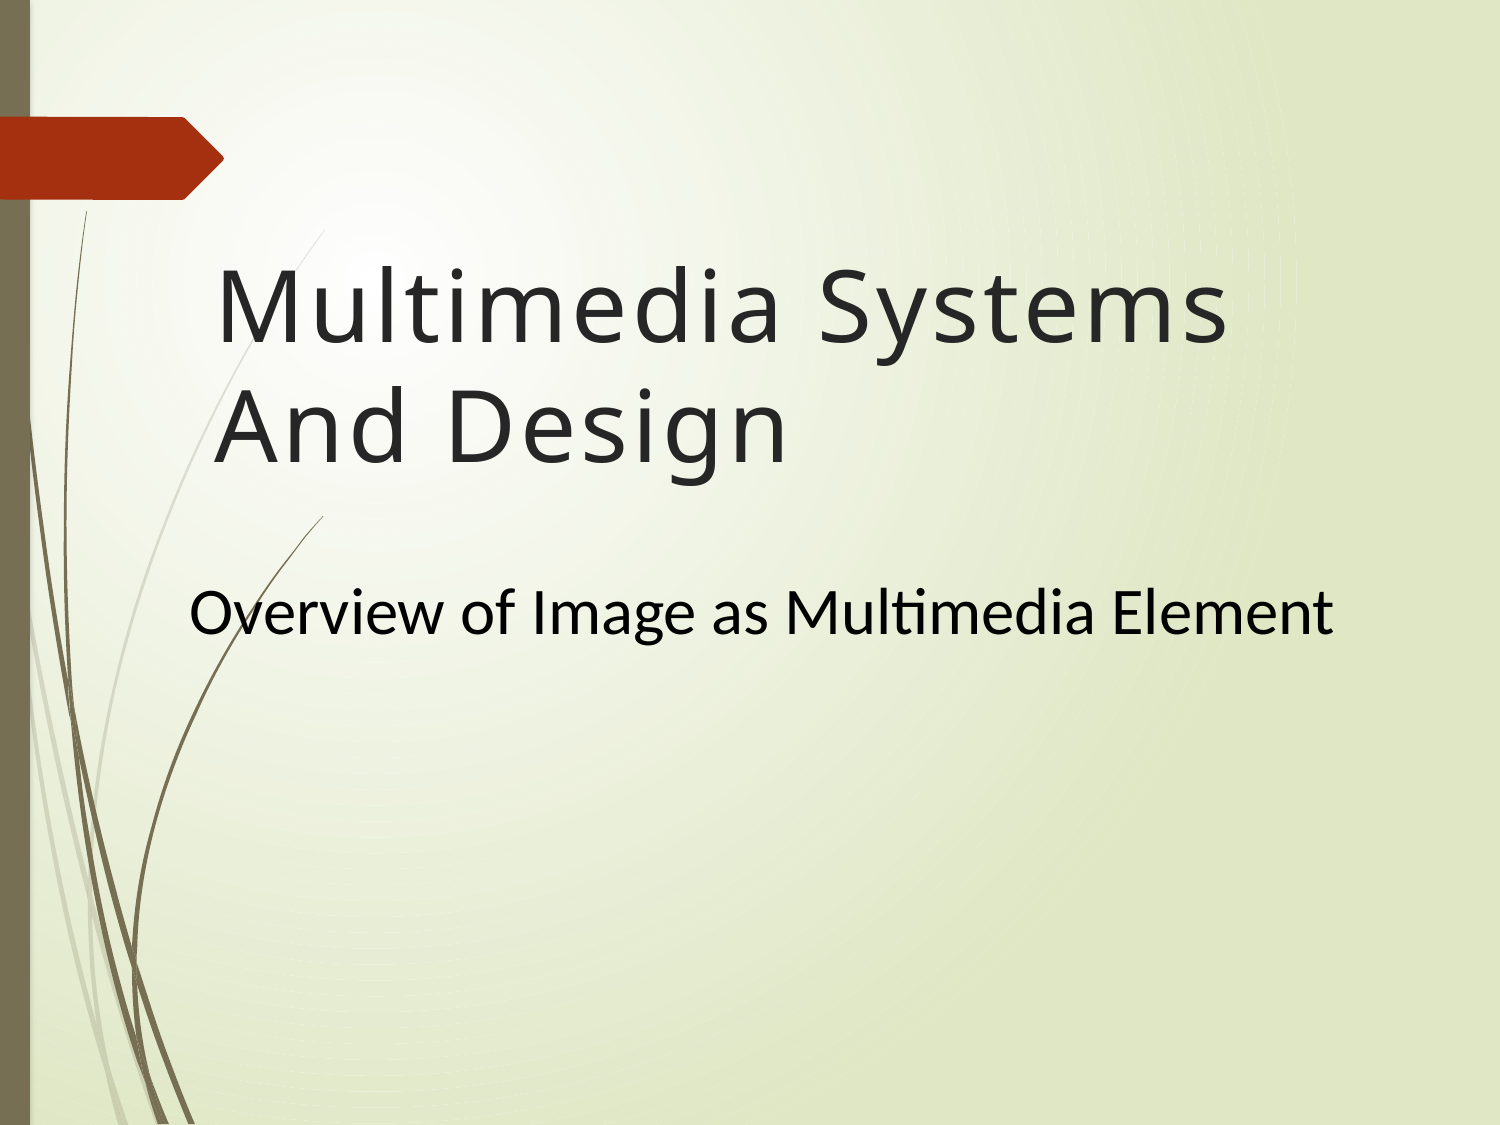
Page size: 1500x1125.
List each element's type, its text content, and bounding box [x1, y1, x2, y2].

title Multimedia Systems And Design [212, 202, 1440, 483]
text_box Overview of Image as Multimedia Element [187, 549, 1413, 648]
